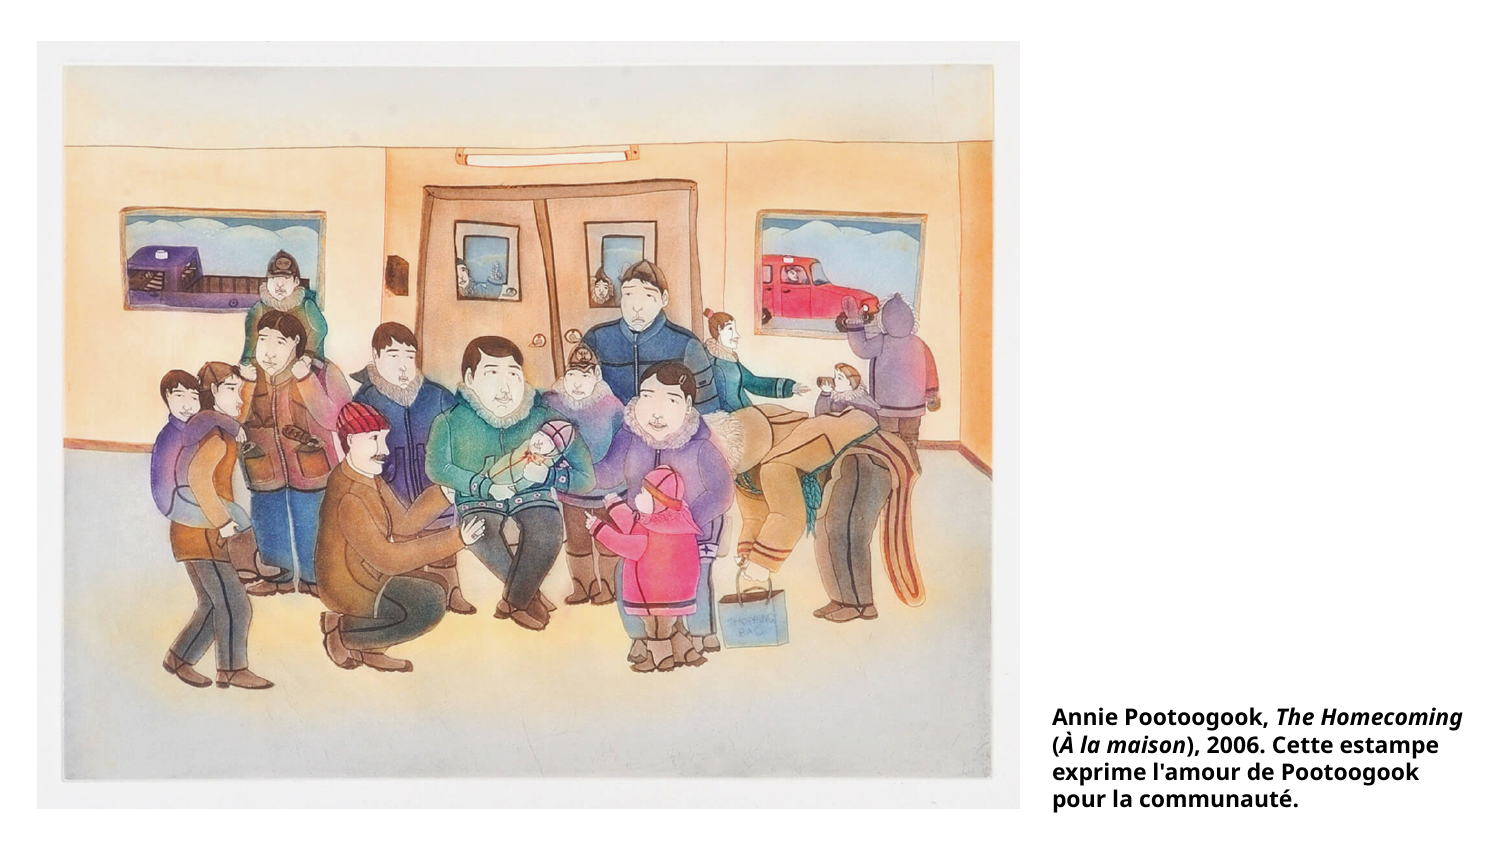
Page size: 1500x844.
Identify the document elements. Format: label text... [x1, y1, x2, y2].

picture [36, 40, 1020, 810]
text_box Annie Pootoogook, The Homecoming (À la maison), 2006. Cette estampe exprime l'amour de Pootoogook pour la communauté. [1037, 687, 1484, 828]
